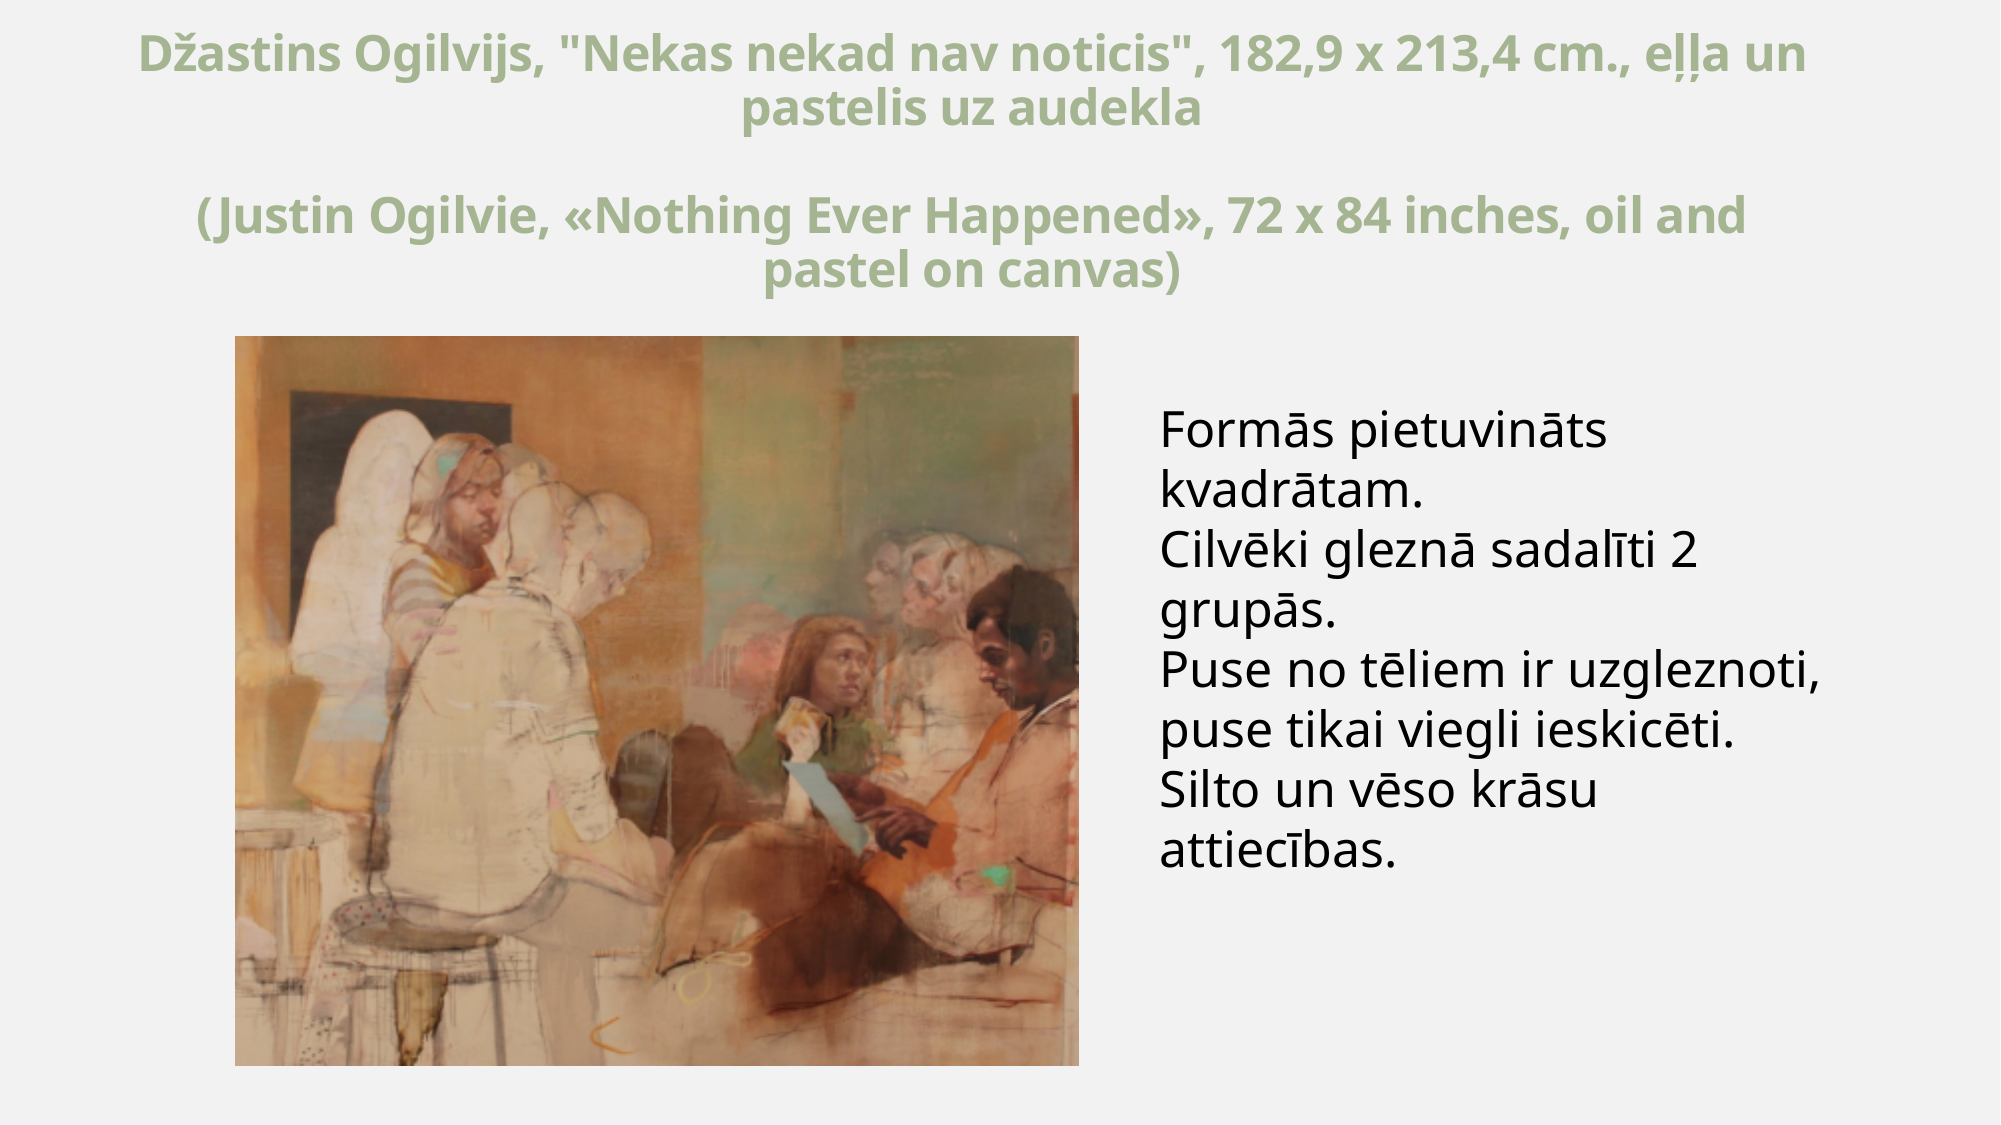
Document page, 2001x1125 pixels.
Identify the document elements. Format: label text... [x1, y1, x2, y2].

text_box Formās pietuvināts kvadrātam. Cilvēki gleznā sadalīti 2 grupās. Puse no tēliem ir uzgleznoti, puse tikai viegli ieskicēti. Silto un vēso krāsu attiecības. [1144, 390, 1838, 886]
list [235, 336, 1079, 1066]
title Džastins Ogilvijs, "Nekas nekad nav noticis", 182,9 x 213,4 cm., eļļa un pastelis uz audekla (Justin Ogilvie, «Nothing Ever Happened», 72 x 84 inches, oil and pastel on canvas) [106, 59, 1838, 306]
